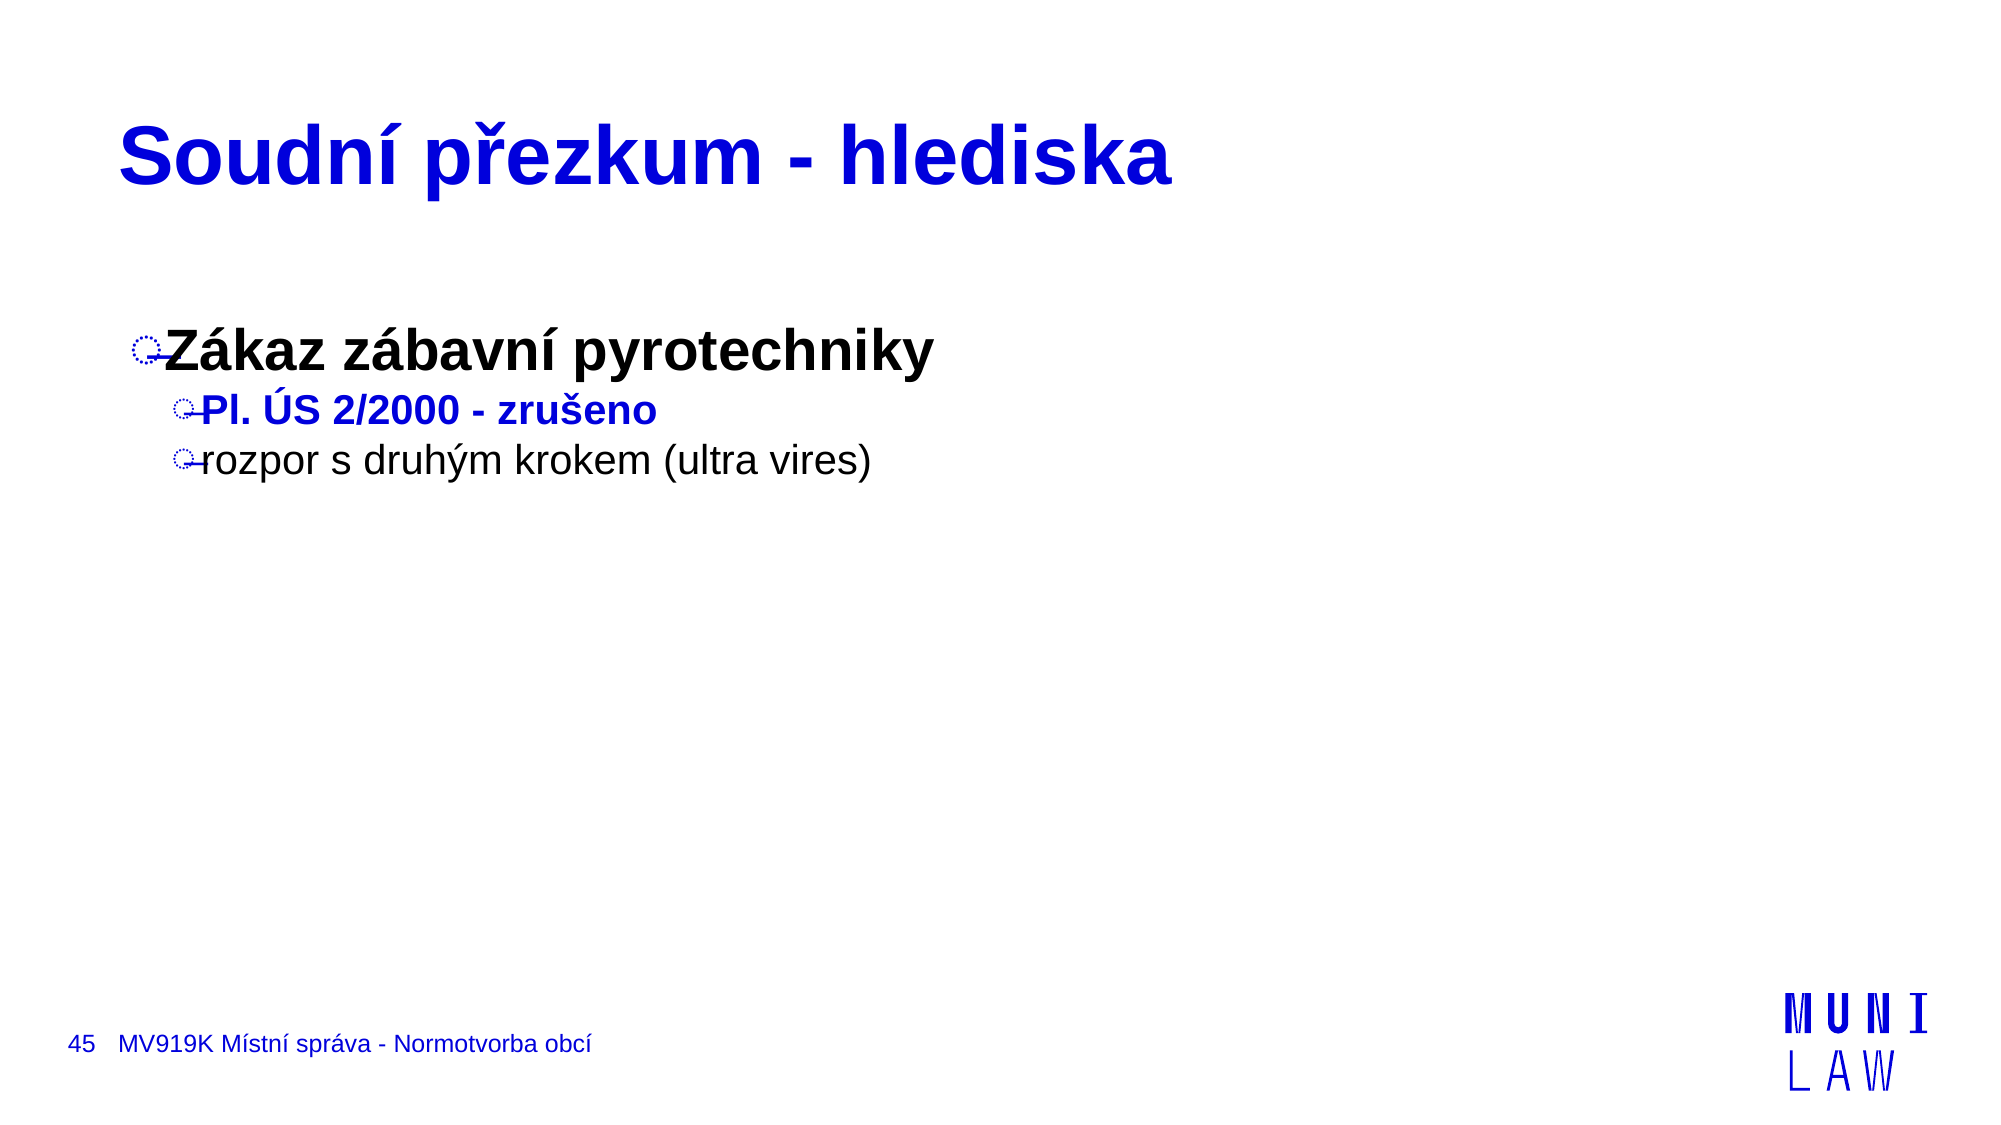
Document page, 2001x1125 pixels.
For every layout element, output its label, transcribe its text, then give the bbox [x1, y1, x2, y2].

list Zákaz zábavní pyrotechniky Pl. ÚS 2/2000 - zrušeno rozpor s druhým krokem (ultra vires) [118, 277, 1883, 957]
slide_number 45 [67, 1021, 110, 1063]
footer MV919K Místní správa - Normotvorba obcí [118, 1021, 1418, 1063]
title Soudní přezkum - hlediska [118, 118, 1883, 193]
